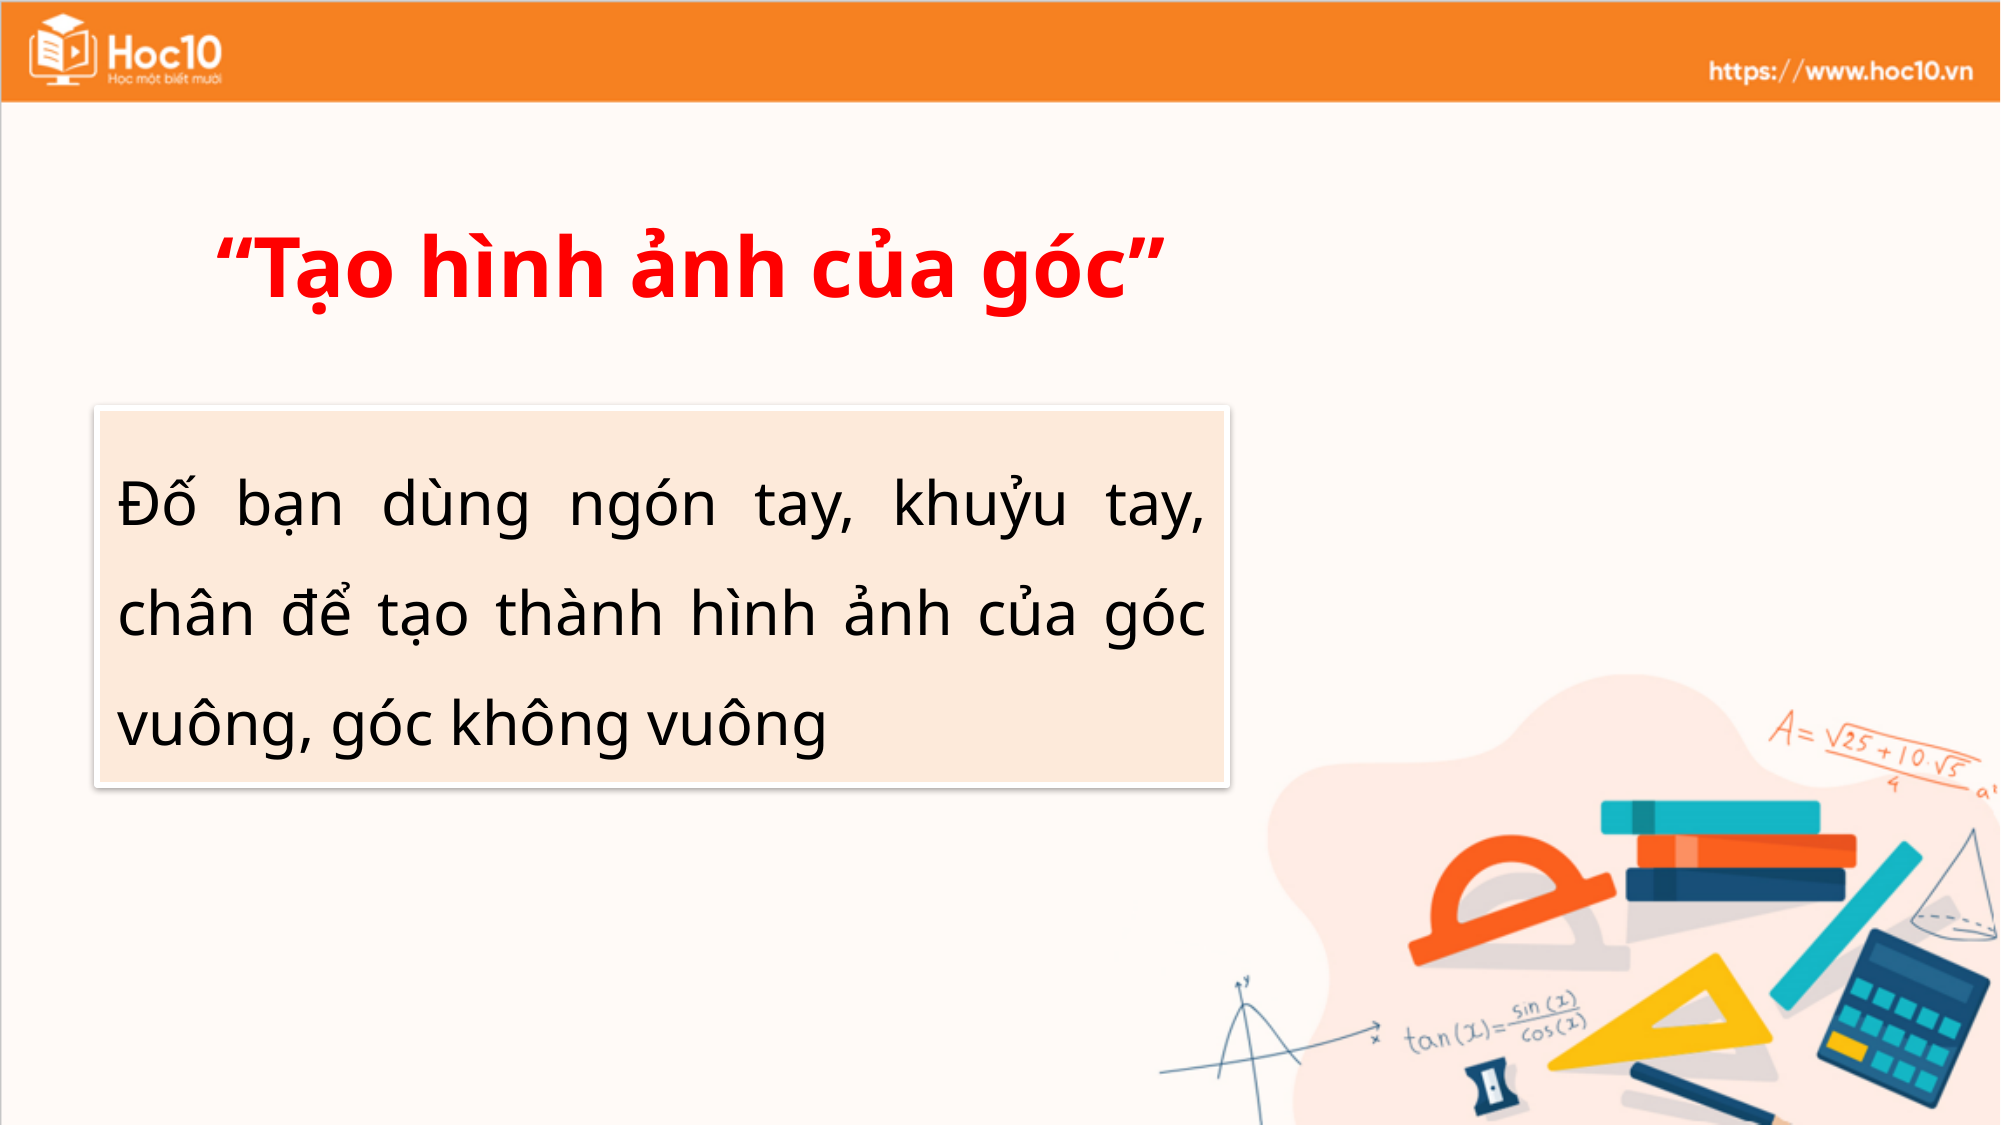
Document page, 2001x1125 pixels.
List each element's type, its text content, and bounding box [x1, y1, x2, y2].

text_box “Tạo hình ảnh của góc” [201, 206, 1204, 322]
picture [0, 0, 2001, 1125]
title Đố bạn dùng ngón tay, khuỷu tay, chân để tạo thành hình ảnh của góc vuông, góc không vuông [94, 405, 1230, 788]
